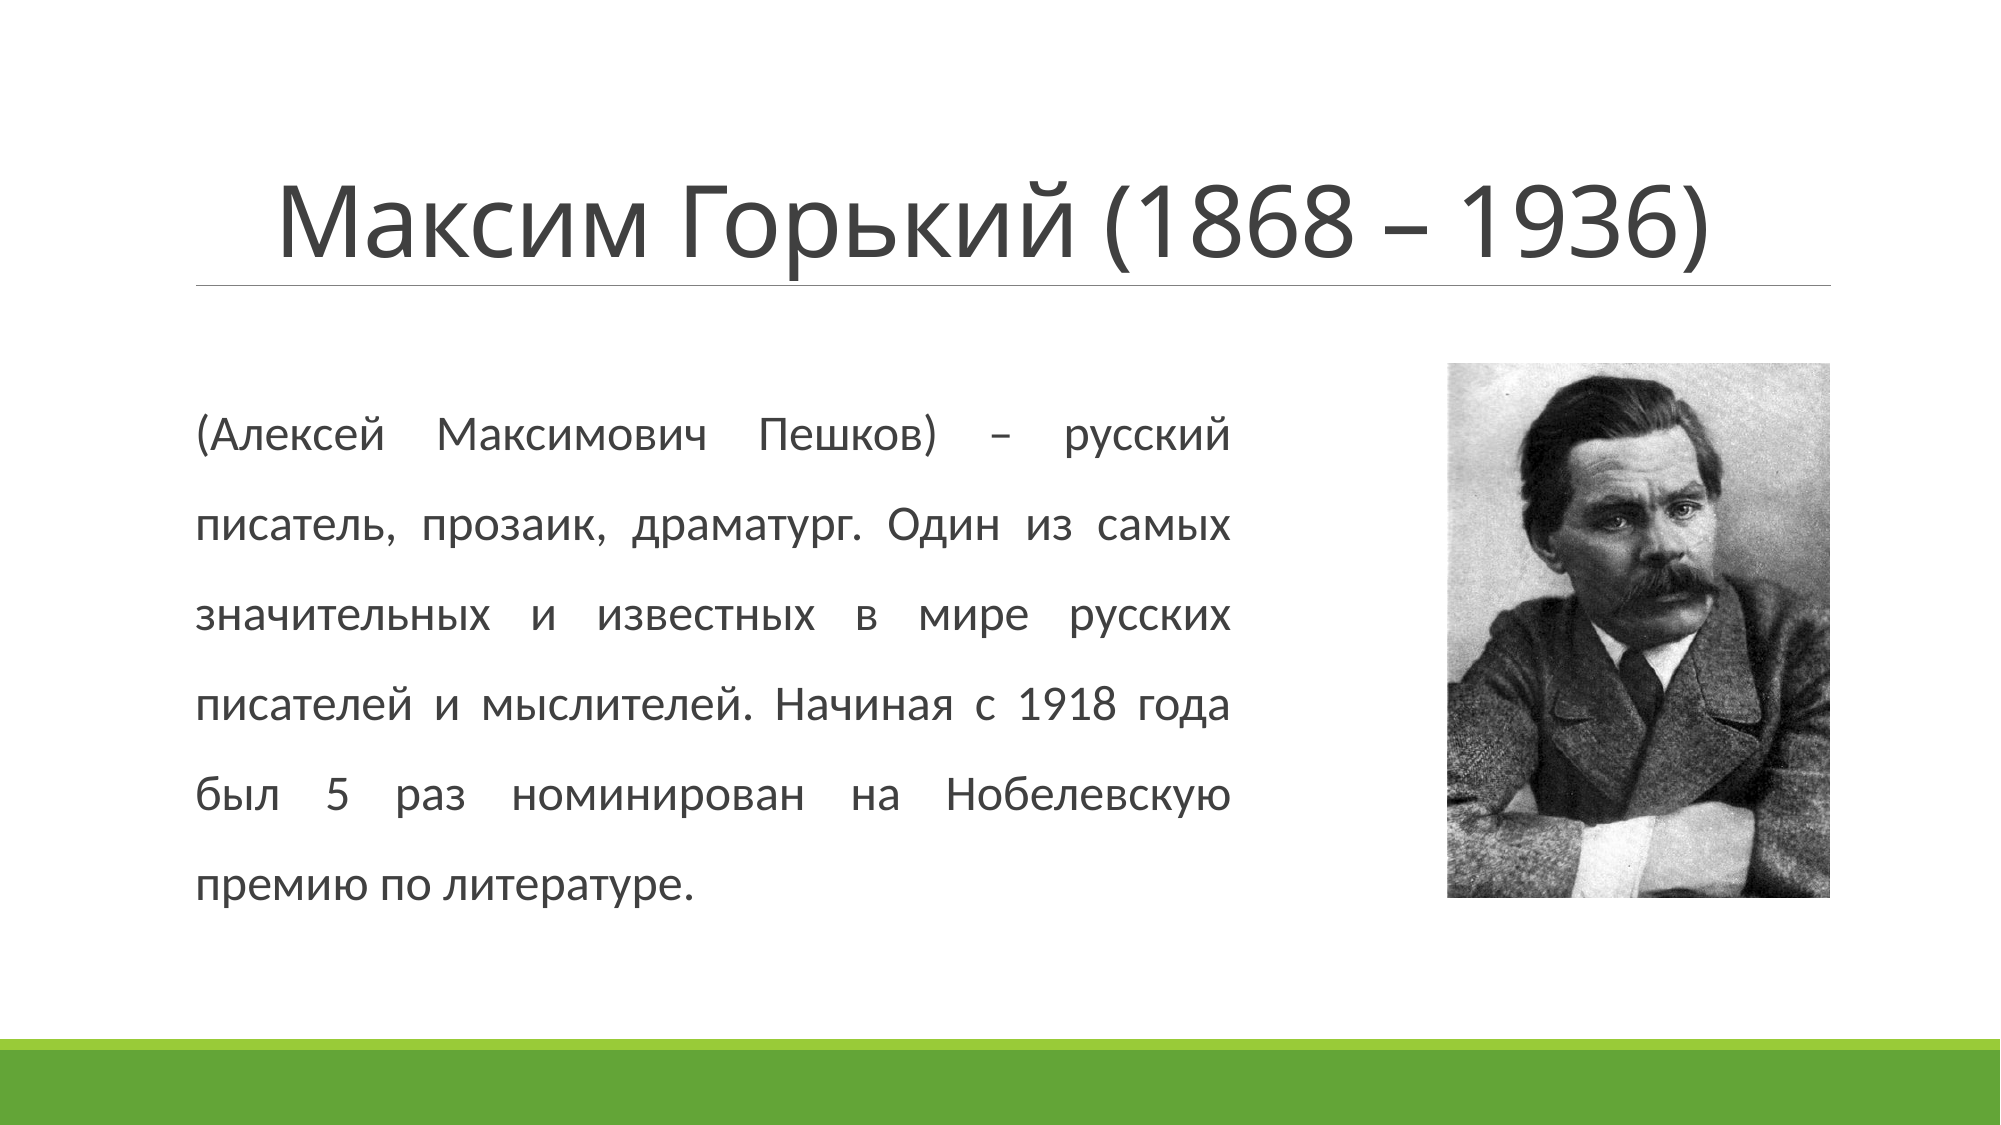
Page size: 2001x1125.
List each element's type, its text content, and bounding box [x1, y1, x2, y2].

list (Алексей Максимович Пешков) – русский писатель, прозаик, драматург. Один из самых значительных и известных в мире русских писателей и мыслителей. Начиная с 1918 года был 5 раз номинирован на Нобелевскую премию по литературе. [180, 363, 1232, 1024]
title Максим Горький (1868 – 1936) [180, 47, 1830, 285]
picture [1447, 362, 1831, 898]
